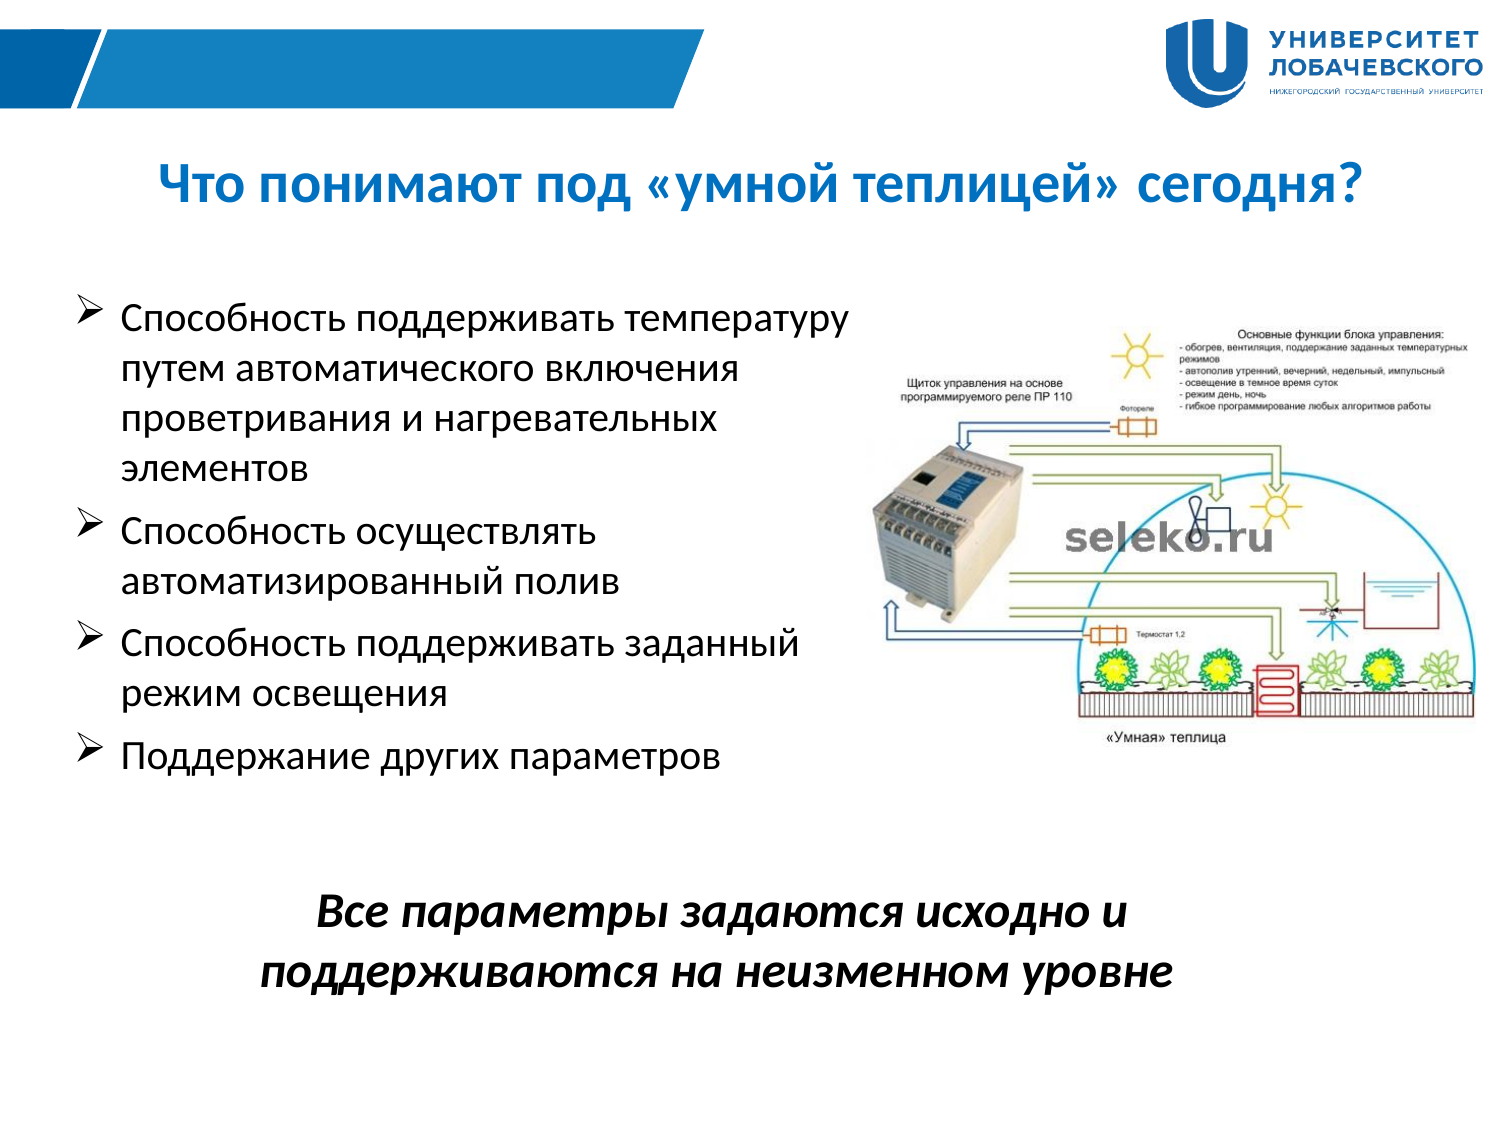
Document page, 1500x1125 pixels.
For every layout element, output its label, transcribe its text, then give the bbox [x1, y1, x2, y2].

text_box [65, 29, 74, 109]
picture [865, 325, 1476, 748]
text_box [76, 29, 705, 109]
text_box Что понимают под «умной теплицей» сегодня? [76, 137, 1447, 222]
text_box [0, 29, 65, 109]
text_box Способность поддерживать температуру путем автоматического включения проветривания и нагревательных элементов Способность осуществлять автоматизированный полив Способность поддерживать заданный режим освещения Поддержание других параметров [59, 219, 880, 848]
picture [1166, 18, 1483, 108]
text_box Все параметры задаются исходно и поддерживаются на неизменном уровне [137, 869, 1307, 1050]
